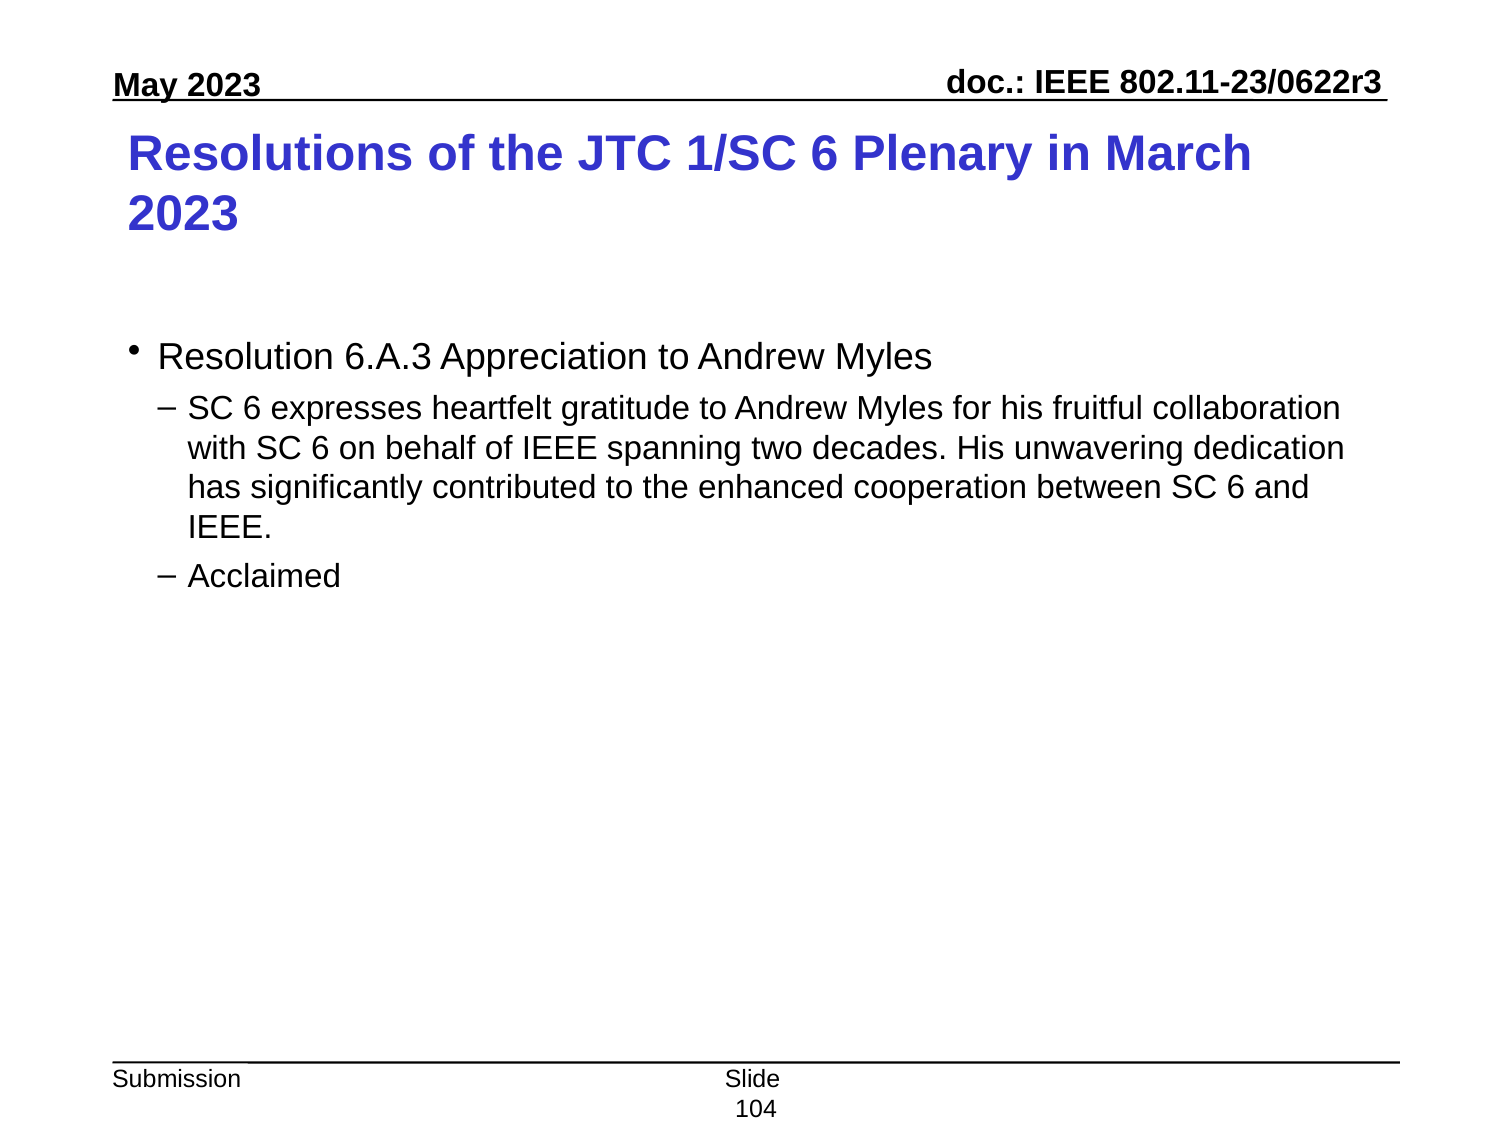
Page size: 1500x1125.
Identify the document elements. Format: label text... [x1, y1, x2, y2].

list Resolution 6.A.3 Appreciation to Andrew Myles SC 6 expresses heartfelt gratitude to Andrew Myles for his fruitful collaboration with SC 6 on behalf of IEEE spanning two decades. His unwavering dedication has significantly contributed to the enhanced cooperation between SC 6 and IEEE. Acclaimed [112, 324, 1388, 1000]
slide_number Slide 104 [709, 1061, 803, 1093]
title Resolutions of the JTC 1/SC 6 Plenary in March 2023 [112, 112, 1388, 288]
